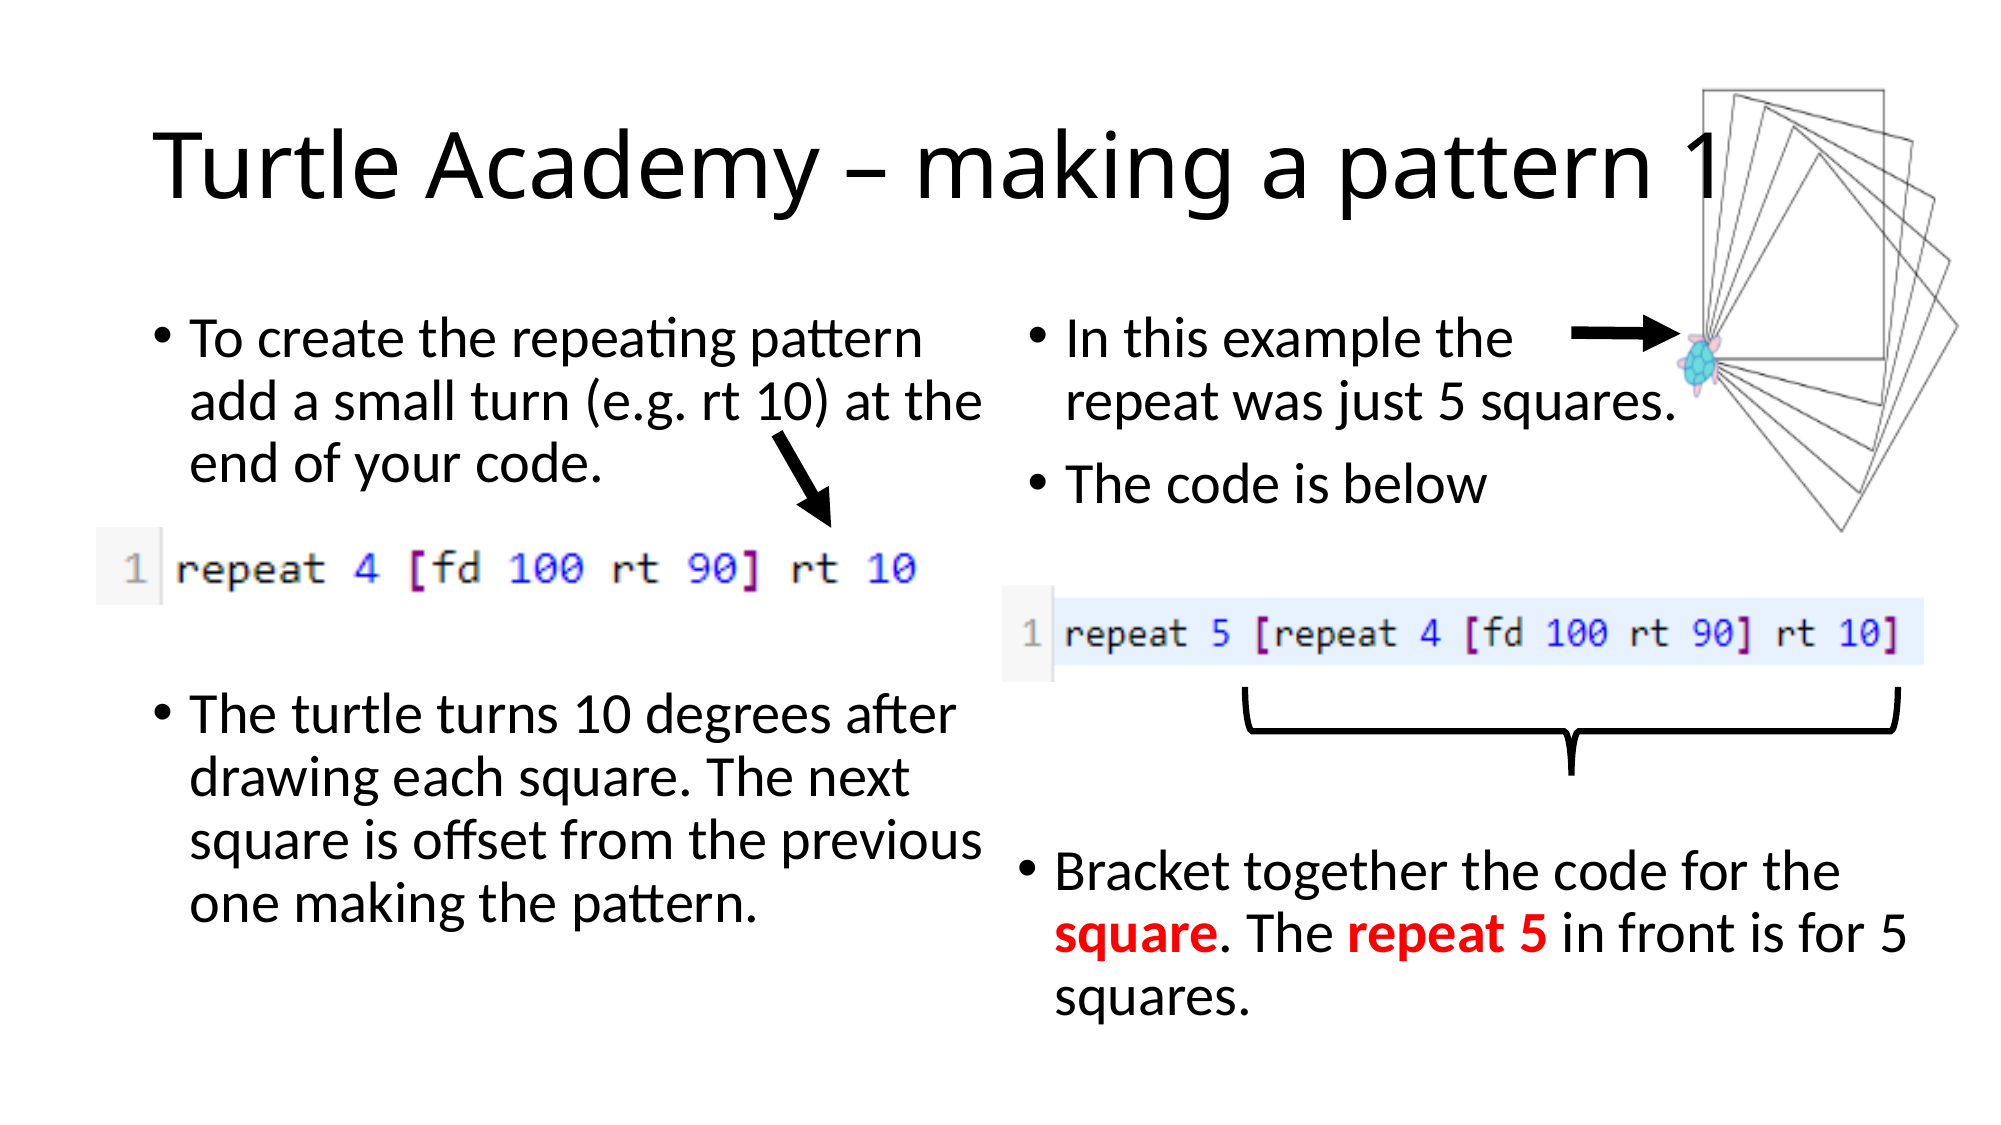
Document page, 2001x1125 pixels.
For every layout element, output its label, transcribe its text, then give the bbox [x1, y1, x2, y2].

list To create the repeating pattern add a small turn (e.g. rt 10) at the end of your code. The turtle turns 10 degrees after drawing each square. The next square is offset from the previous one making the pattern. [137, 299, 1002, 998]
text_box Bracket together the code for the square. The repeat 5 in front is for 5 squares. [1002, 832, 1967, 1071]
picture [95, 527, 939, 605]
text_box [777, 433, 832, 528]
picture [1598, 34, 1999, 542]
text_box [1244, 686, 1899, 776]
title Turtle Academy – making a pattern 1 [137, 59, 1598, 278]
picture [1002, 585, 1924, 683]
list In this example the repeat was just 5 squares. The code is below [1012, 299, 1863, 546]
